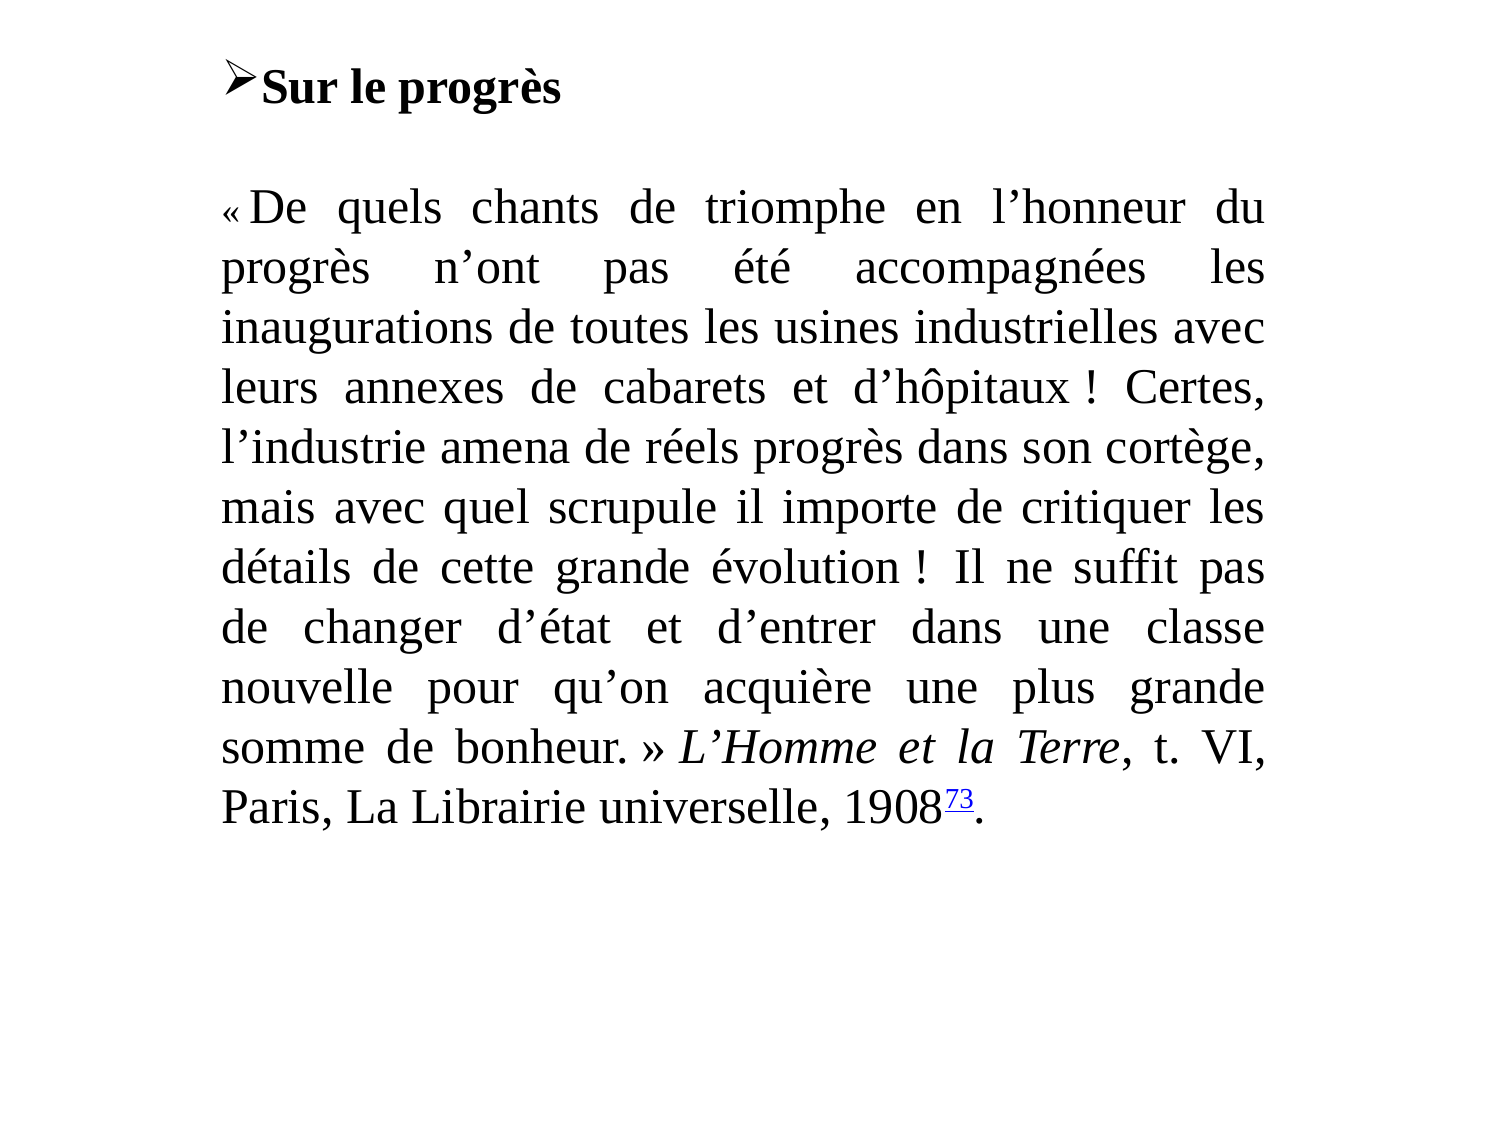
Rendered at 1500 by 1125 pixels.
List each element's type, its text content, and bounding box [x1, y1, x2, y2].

text_box Sur le progrès « De quels chants de triomphe en l’honneur du progrès n’ont pas été accompagnées les inaugurations de toutes les usines industrielles avec leurs annexes de cabarets et d’hôpitaux ! Certes, l’industrie amena de réels progrès dans son cortège, mais avec quel scrupule il importe de critiquer les détails de cette grande évolution ! Il ne suffit pas de changer d’état et d’entrer dans une classe nouvelle pour qu’on acquière une plus grande somme de bonheur. » L’Homme et la Terre, t. VI, Paris, La Librairie universelle, 190873. [206, 46, 1282, 887]
